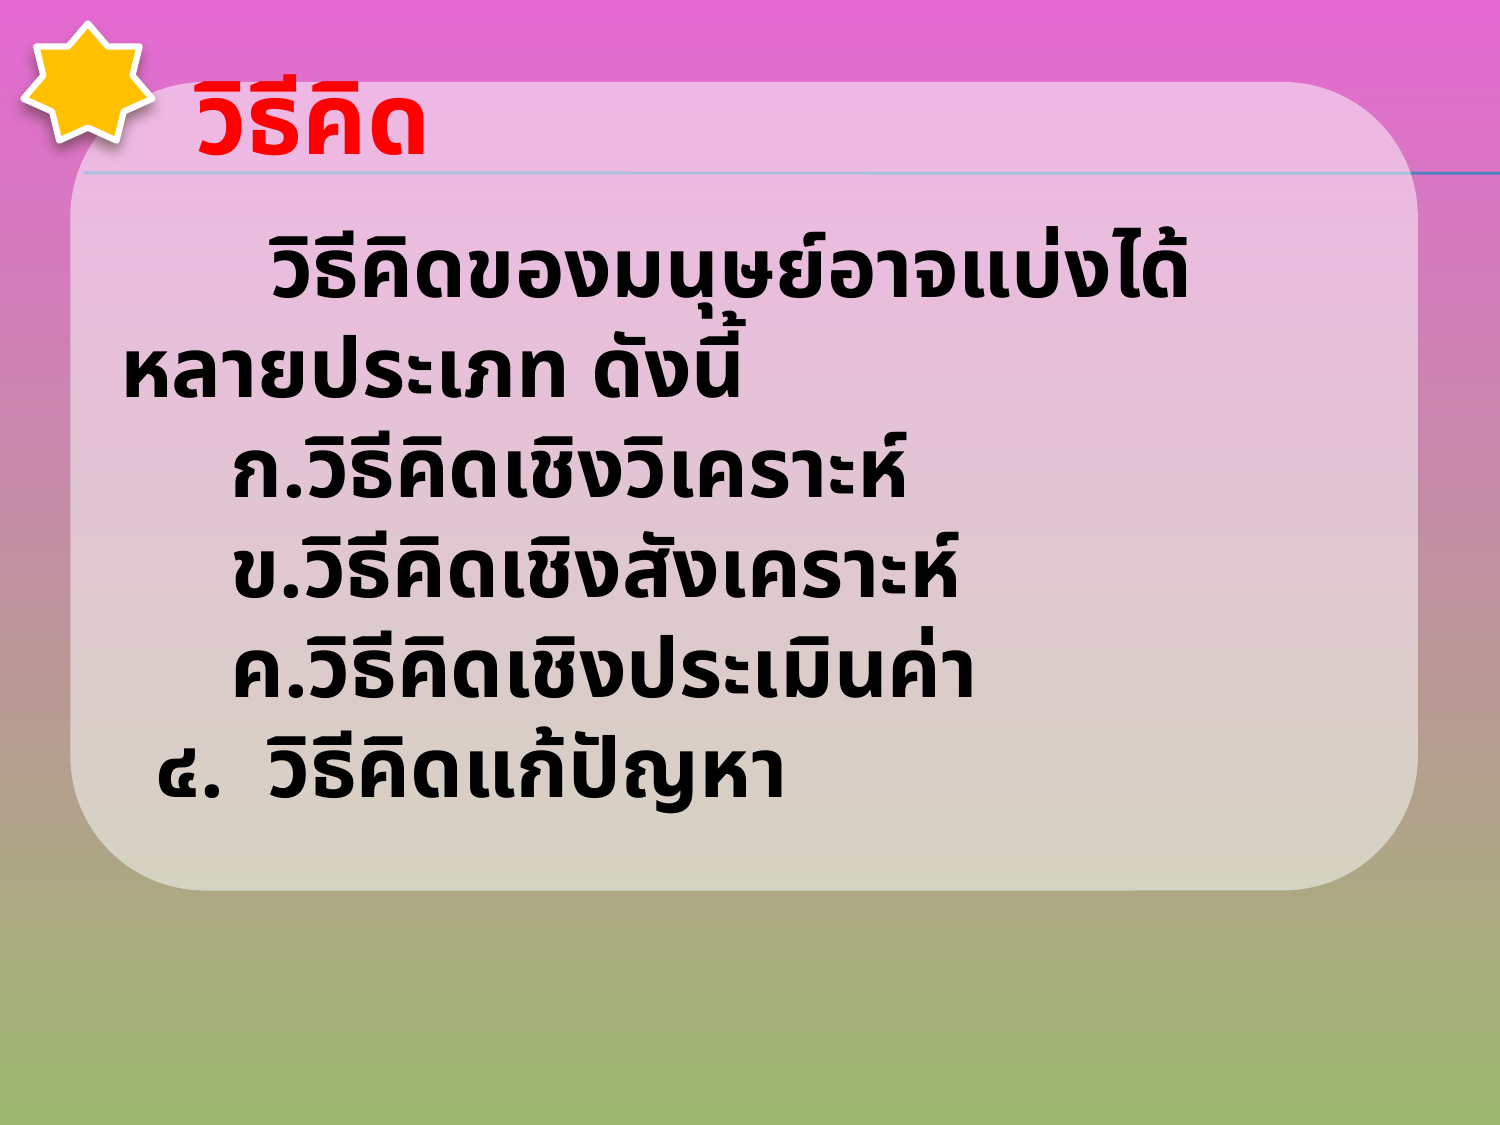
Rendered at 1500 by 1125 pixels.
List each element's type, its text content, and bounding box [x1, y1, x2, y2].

text_box [68, 121, 1421, 893]
text_box [20, 20, 156, 144]
text_box วิธีคิด วิธีคิดของมนุษย์อาจแบ่งได้หลายประเภท ดังนี้ วิธีคิดเชิงวิเคราะห์ วิธีคิดเชิงสังเคราะห์ วิธีคิดเชิงประเมินค่า ๔. วิธีคิดแก้ปัญหา [105, 47, 1381, 822]
